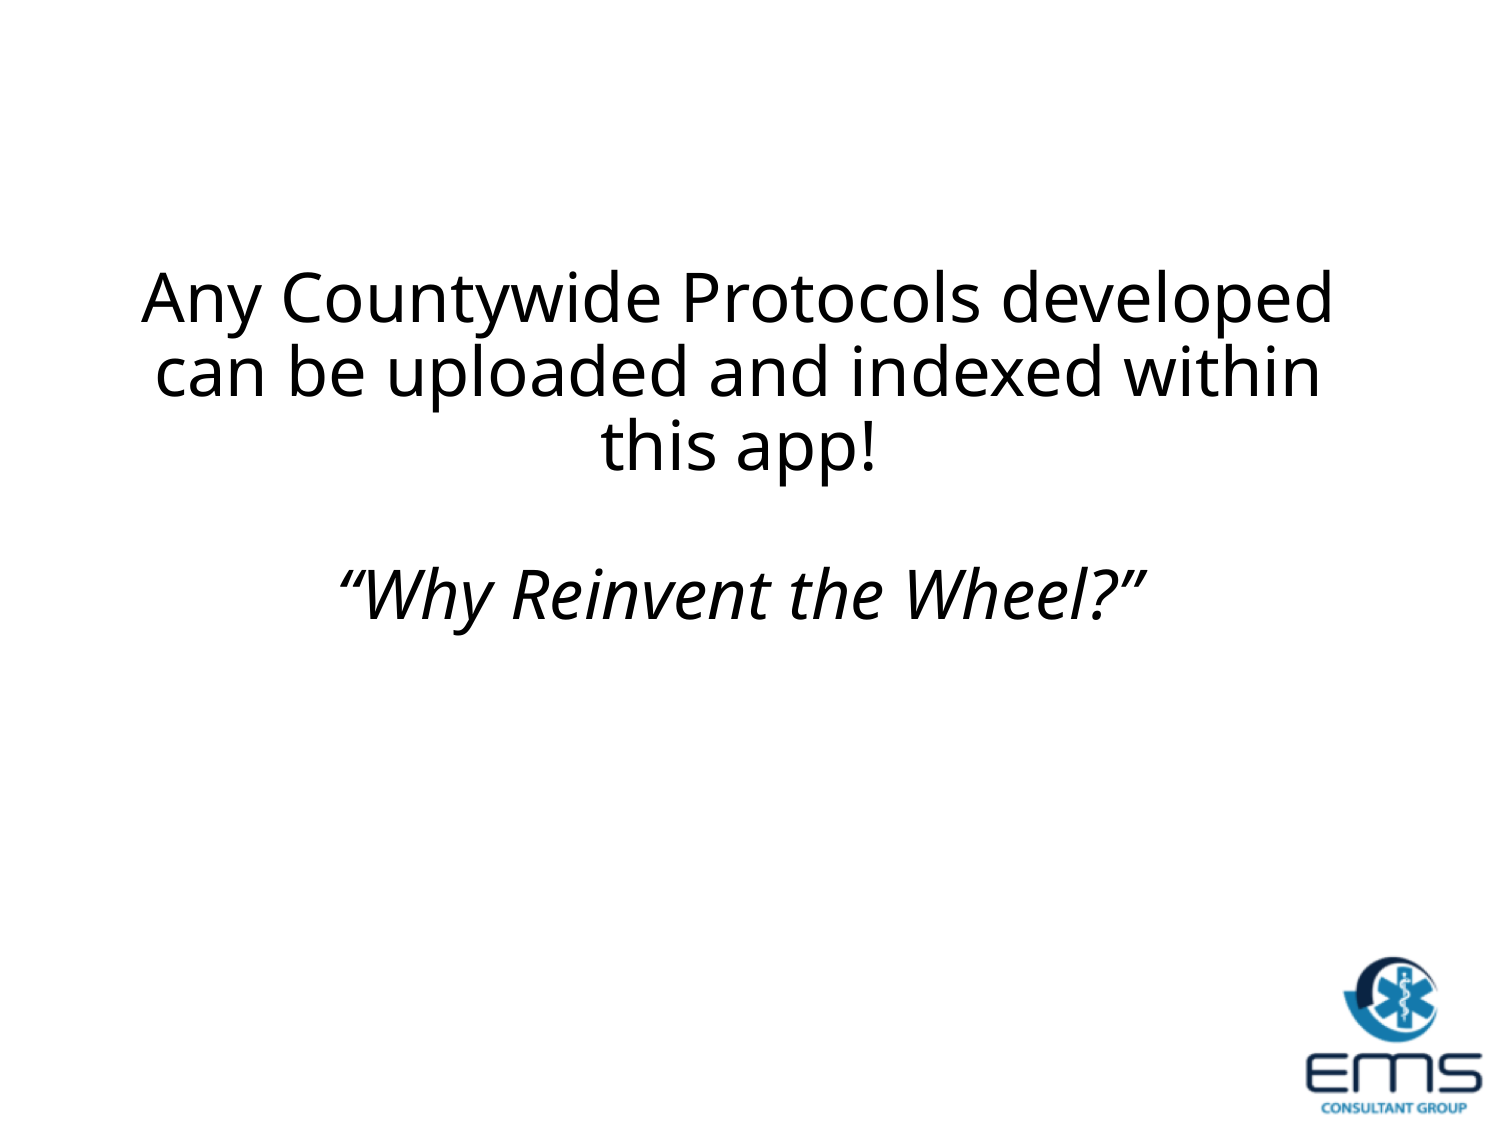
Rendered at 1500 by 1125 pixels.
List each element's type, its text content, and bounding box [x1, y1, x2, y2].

title Any Countywide Protocols developed can be uploaded and indexed within this app! “Why Reinvent the Wheel?” [103, 59, 1375, 838]
picture [1293, 951, 1496, 1125]
